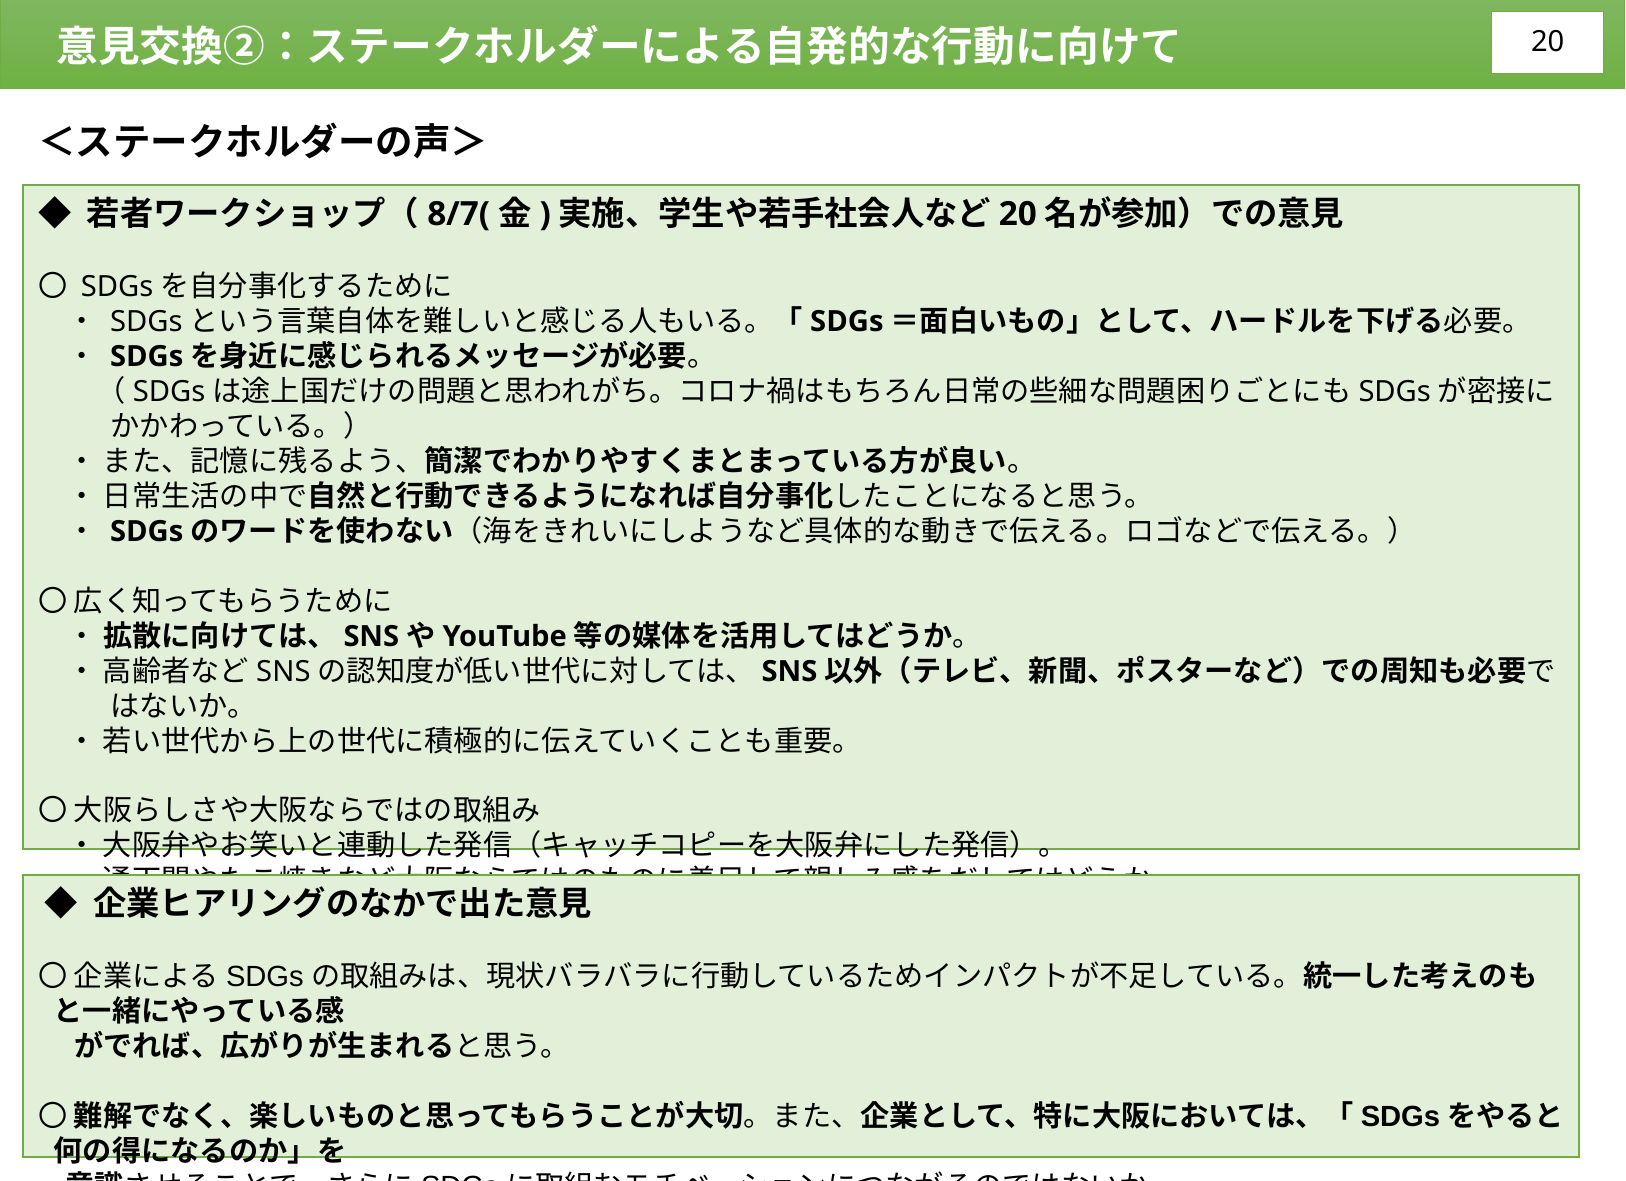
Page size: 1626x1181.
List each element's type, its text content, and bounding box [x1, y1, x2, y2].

text_box ◆ 企業ヒアリングのなかで出た意見 〇 企業によるSDGsの取組みは、現状バラバラに行動しているためインパクトが不足している。統一した考えのもと一緒にやっている感 がでれば、広がりが生まれると思う。 〇 難解でなく、楽しいものと思ってもらうことが大切。また、企業として、特に大阪においては、「SDGsをやると何の得になるのか」を 意識させることで、さらにSDGsに取組むモチベーションにつながるのではないか。 [22, 874, 1580, 1158]
text_box ◆ 若者ワークショップ（8/7(金)実施、学生や若手社会人など20名が参加）での意見 〇 SDGsを自分事化するために ・ SDGsという言葉自体を難しいと感じる人もいる。「SDGs＝面白いもの」として、ハードルを下げる必要。 ・ SDGsを身近に感じられるメッセージが必要。 （SDGsは途上国だけの問題と思われがち。コロナ禍はもちろん日常の些細な問題困りごとにもSDGsが密接にかかわっている。） ・ また、記憶に残るよう、簡潔でわかりやすくまとまっている方が良い。 ・ 日常生活の中で自然と行動できるようになれば自分事化したことになると思う。 ・ SDGsのワードを使わない（海をきれいにしようなど具体的な動きで伝える。ロゴなどで伝える。） 〇 広く知ってもらうために ・ 拡散に向けては、SNSやYouTube等の媒体を活用してはどうか。 ・ 高齢者などSNSの認知度が低い世代に対しては、SNS以外（テレビ、新聞、ポスターなど）での周知も必要ではないか。 ・ 若い世代から上の世代に積極的に伝えていくことも重要。 〇 大阪らしさや大阪ならではの取組み ・ 大阪弁やお笑いと連動した発信（キャッチコピーを大阪弁にした発信）。 ・ 通天閣やたこ焼きなど大阪ならではのものに着目して親しみ感をだしてはどうか。 [22, 184, 1580, 850]
text_box 意見交換②：ステークホルダーによる自発的な行動に向けて [0, 0, 1625, 89]
text_box ＜ステークホルダーの声＞ [23, 110, 643, 170]
